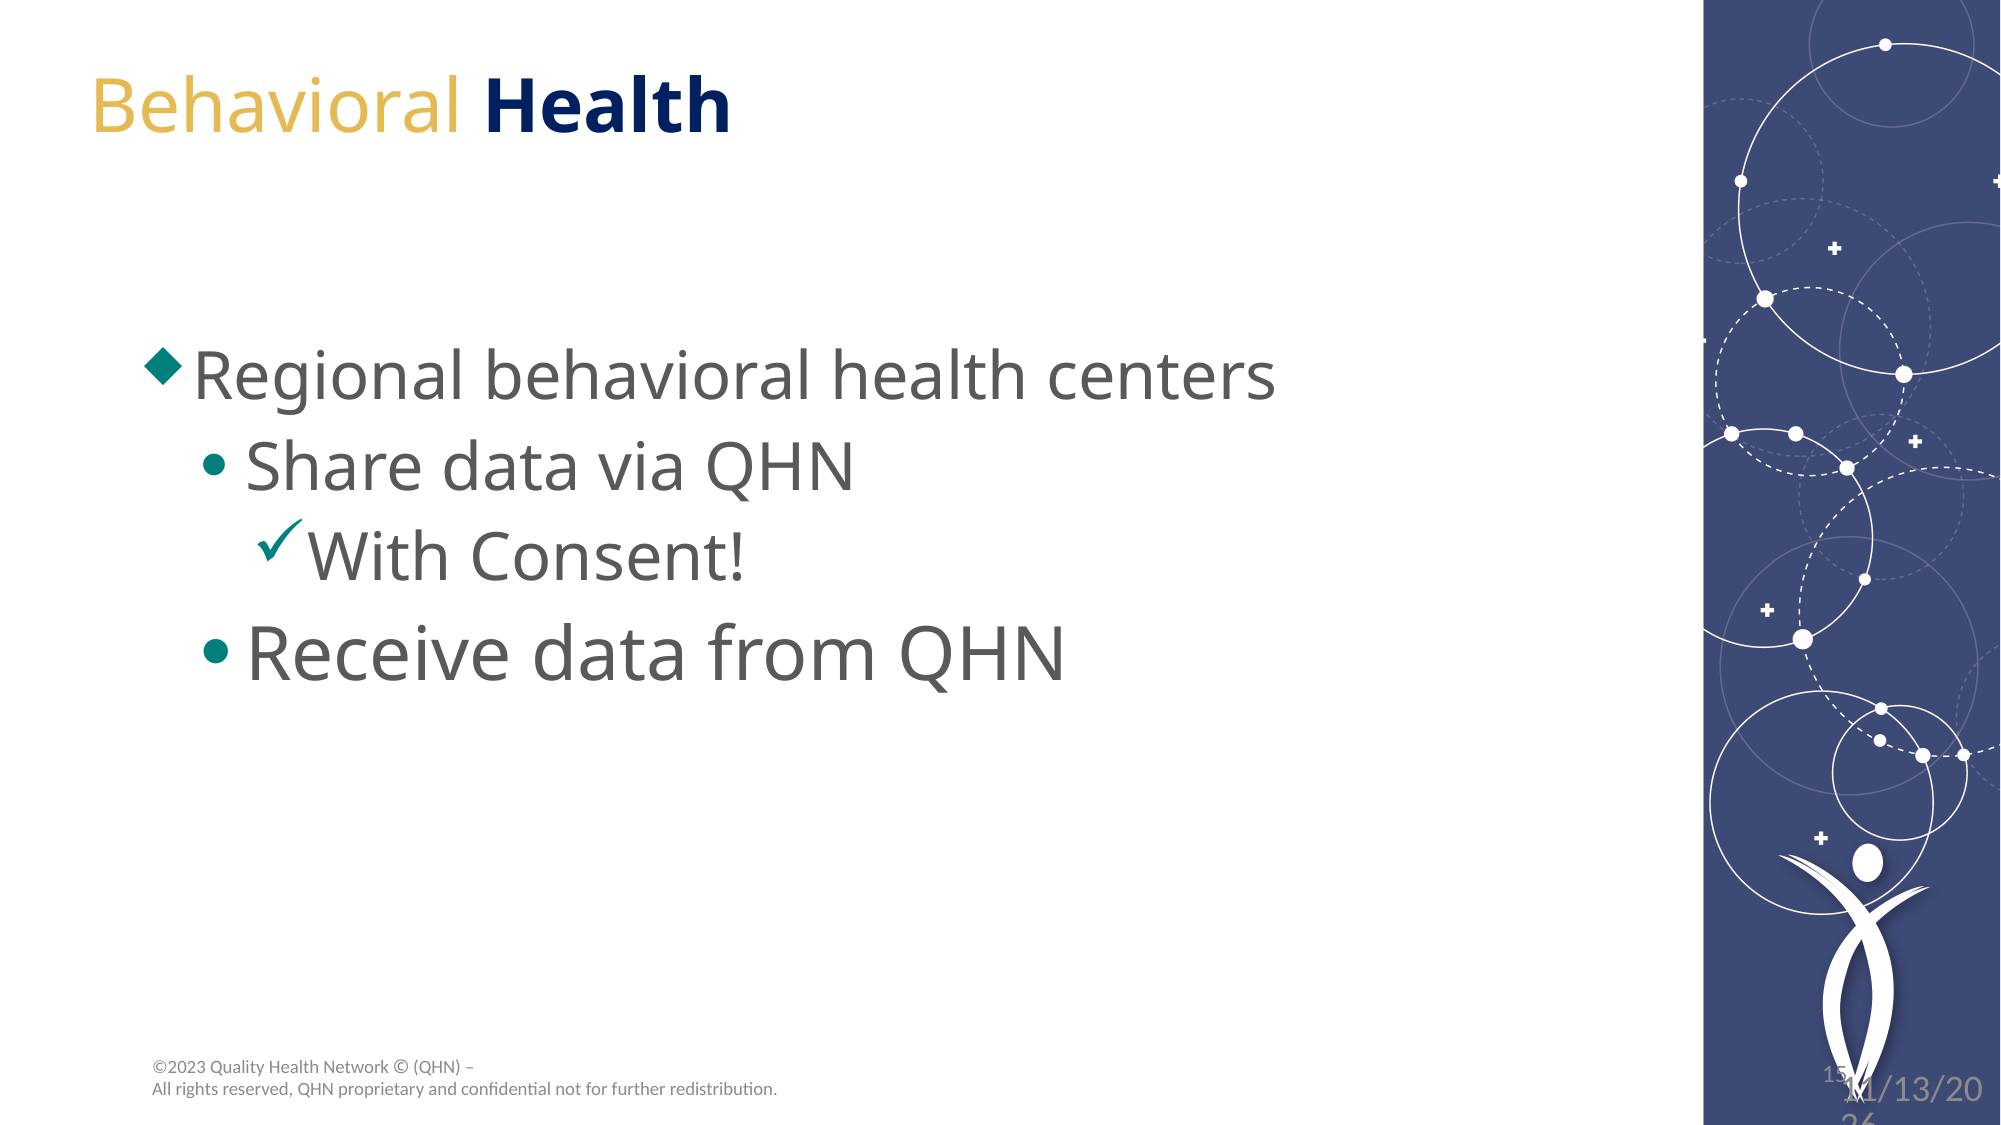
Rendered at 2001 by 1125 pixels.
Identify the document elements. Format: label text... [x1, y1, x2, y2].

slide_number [1824, 1056, 2000, 1089]
text_box Behavioral Health [75, 49, 1313, 145]
picture [0, 0, 2001, 1125]
text_box Regional behavioral health centers Share data via QHN With Consent! Receive data from QHN [125, 324, 1500, 967]
slide_number 15 [1782, 1042, 1863, 1103]
